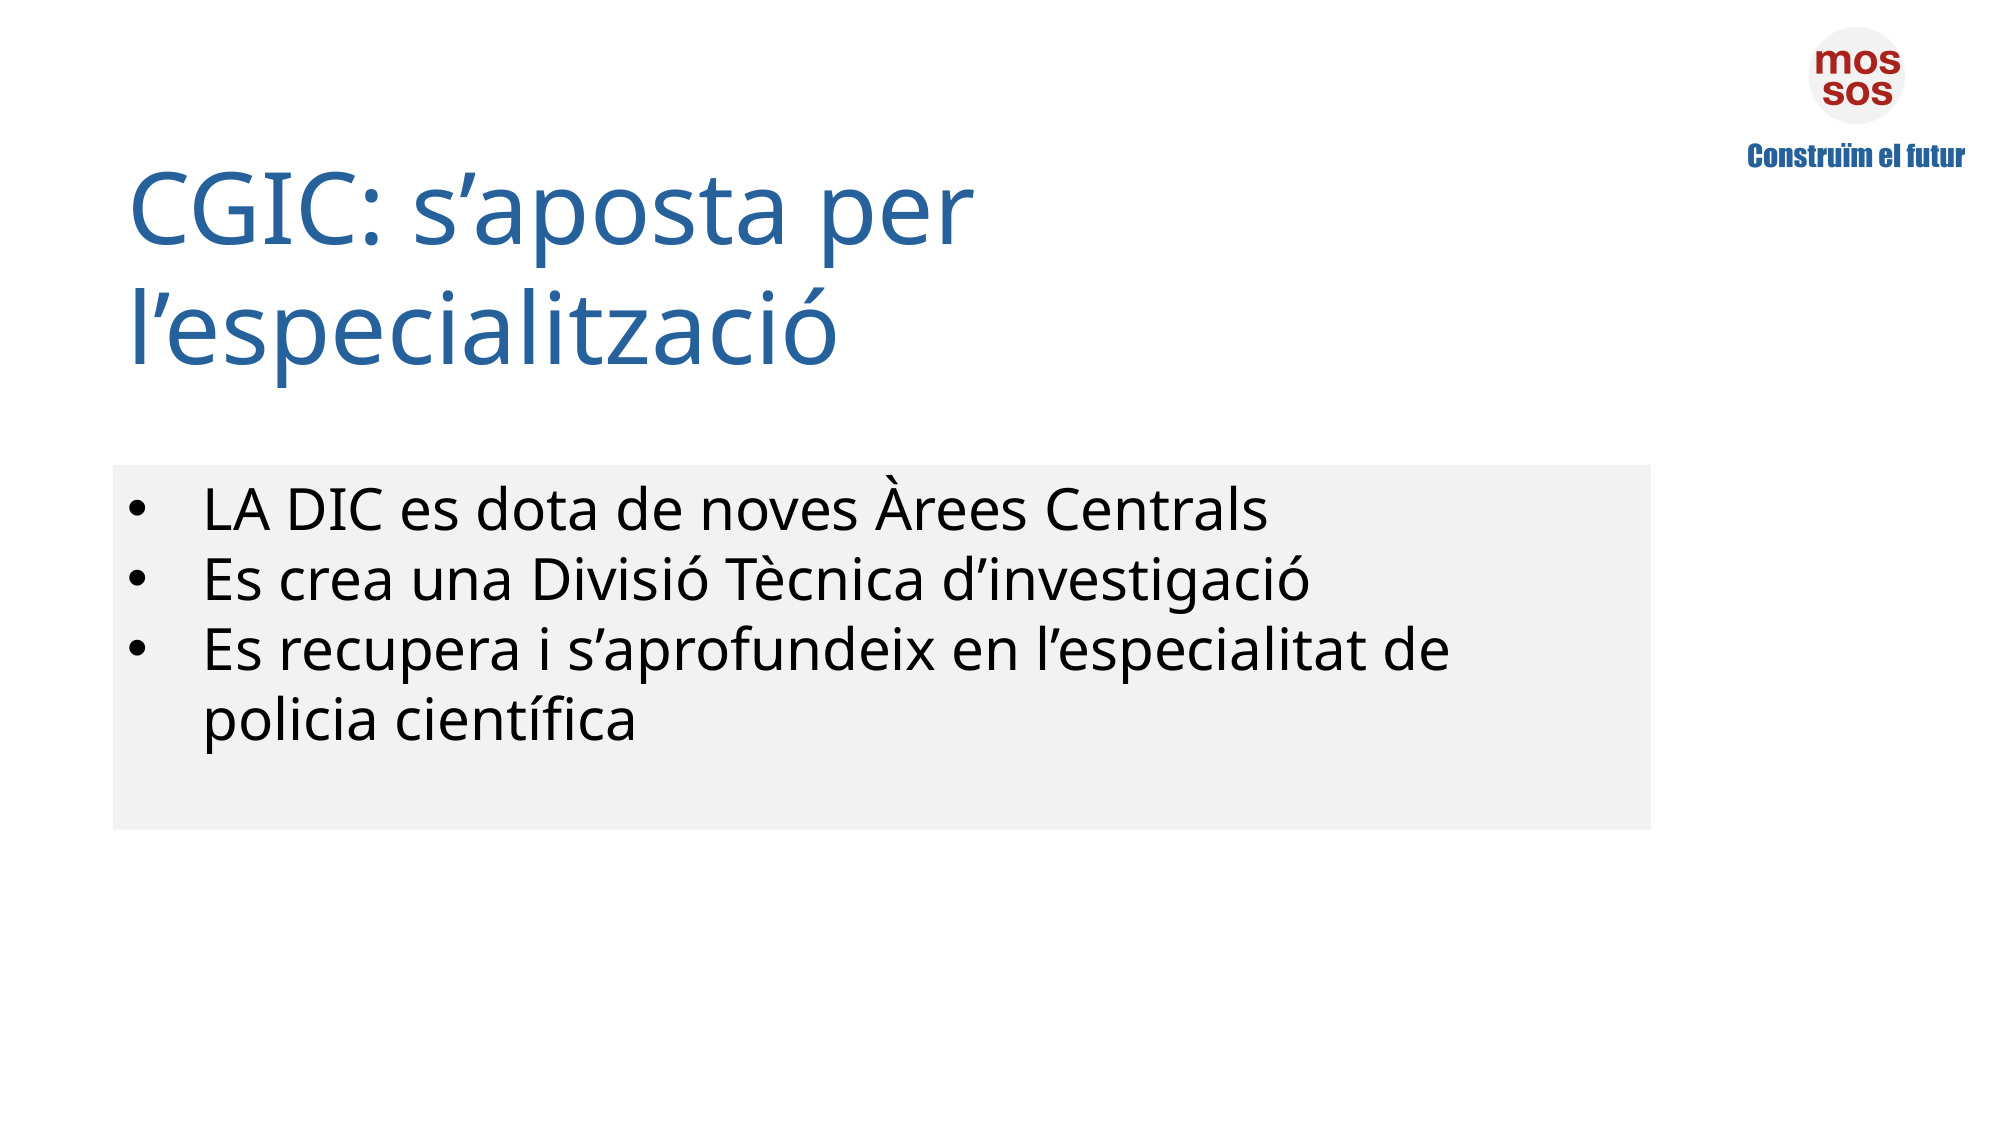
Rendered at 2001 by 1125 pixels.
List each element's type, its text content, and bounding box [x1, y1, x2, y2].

text_box CGIC: s’aposta per l’especialització [112, 137, 1602, 392]
picture [1729, 27, 1983, 191]
text_box LA DIC es dota de noves Àrees Centrals Es crea una Divisió Tècnica d’investigació Es recupera i s’aprofundeix en l’especialitat de policia científica [112, 464, 1651, 830]
